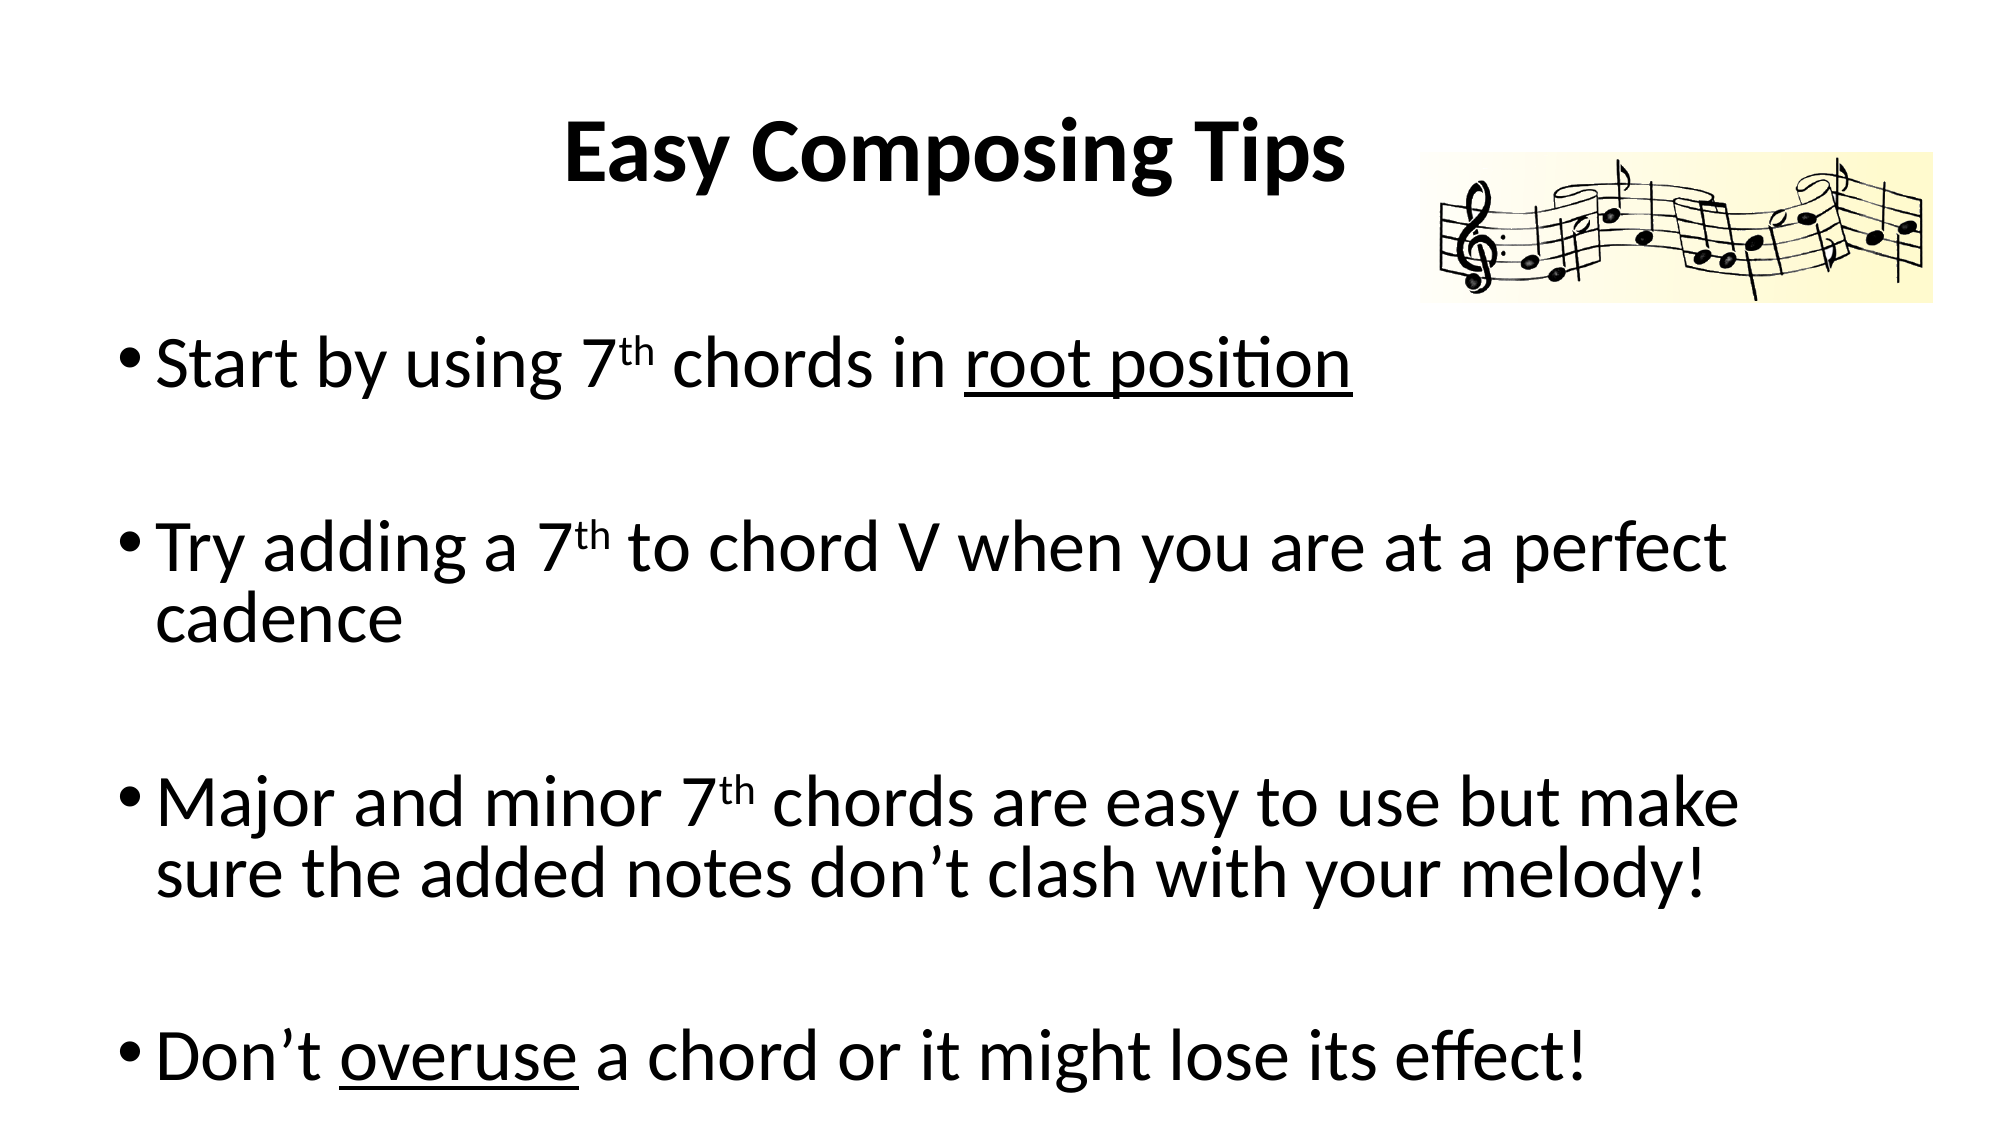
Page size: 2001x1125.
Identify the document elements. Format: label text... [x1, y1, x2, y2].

title Easy Composing Tips [548, 58, 1745, 246]
picture [1420, 152, 1933, 303]
list Start by using 7th chords in root position Try adding a 7th to chord V when you are at a perfect cadence Major and minor 7th chords are easy to use but make sure the added notes don’t clash with your melody! Don’t overuse a chord or it might lose its effect! [102, 323, 1879, 1106]
